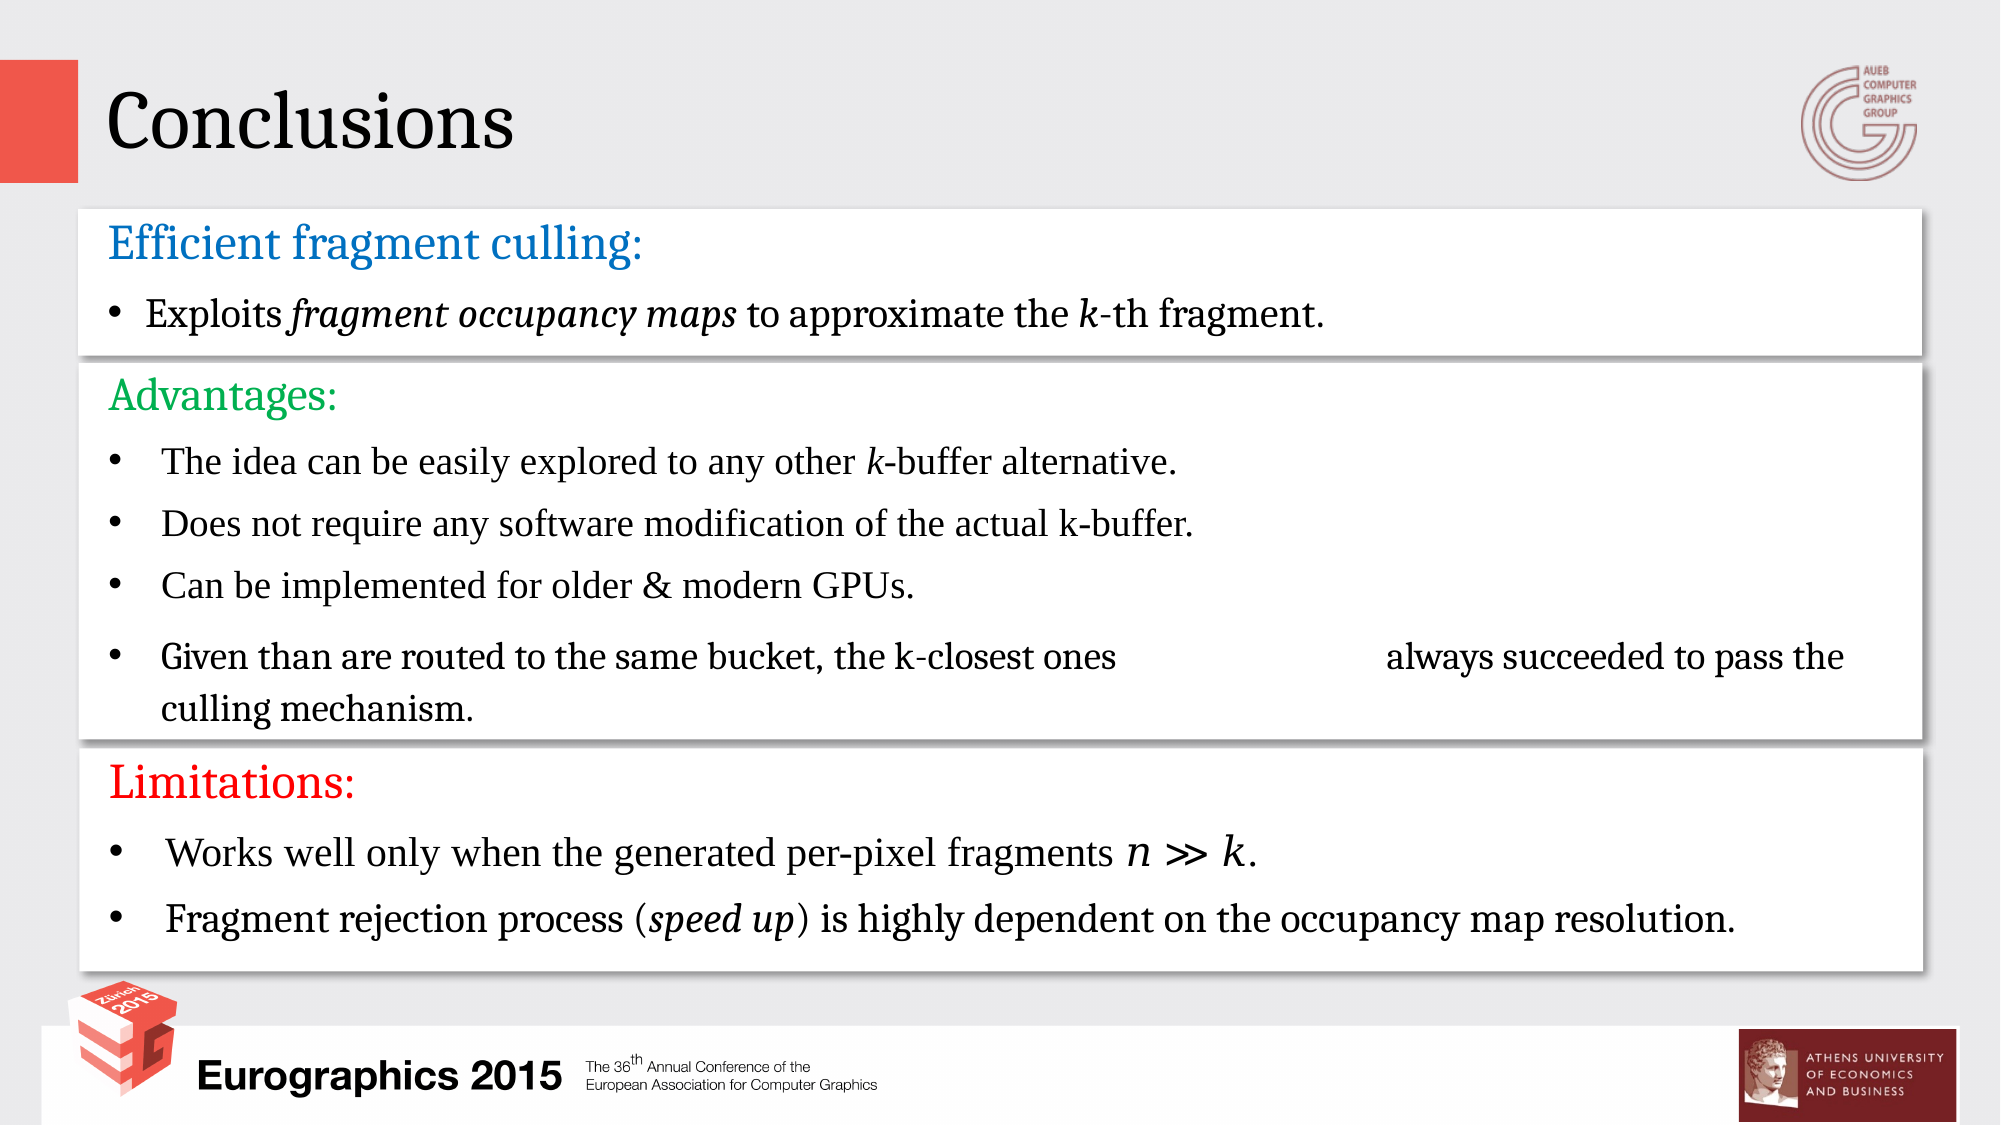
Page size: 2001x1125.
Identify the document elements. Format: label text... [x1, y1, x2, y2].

title Conclusions [78, 59, 1922, 183]
picture [0, 0, 2001, 1125]
list Efficient fragment culling: Exploits fragment occupancy maps to approximate the k-th fragment. [78, 208, 1922, 356]
text_box Limitations: Works well only when the generated per-pixel fragments 𝑛 ≫ 𝑘. Fragment rejection process (speed up) is highly dependent on the occupancy map resolution. [79, 748, 1924, 972]
